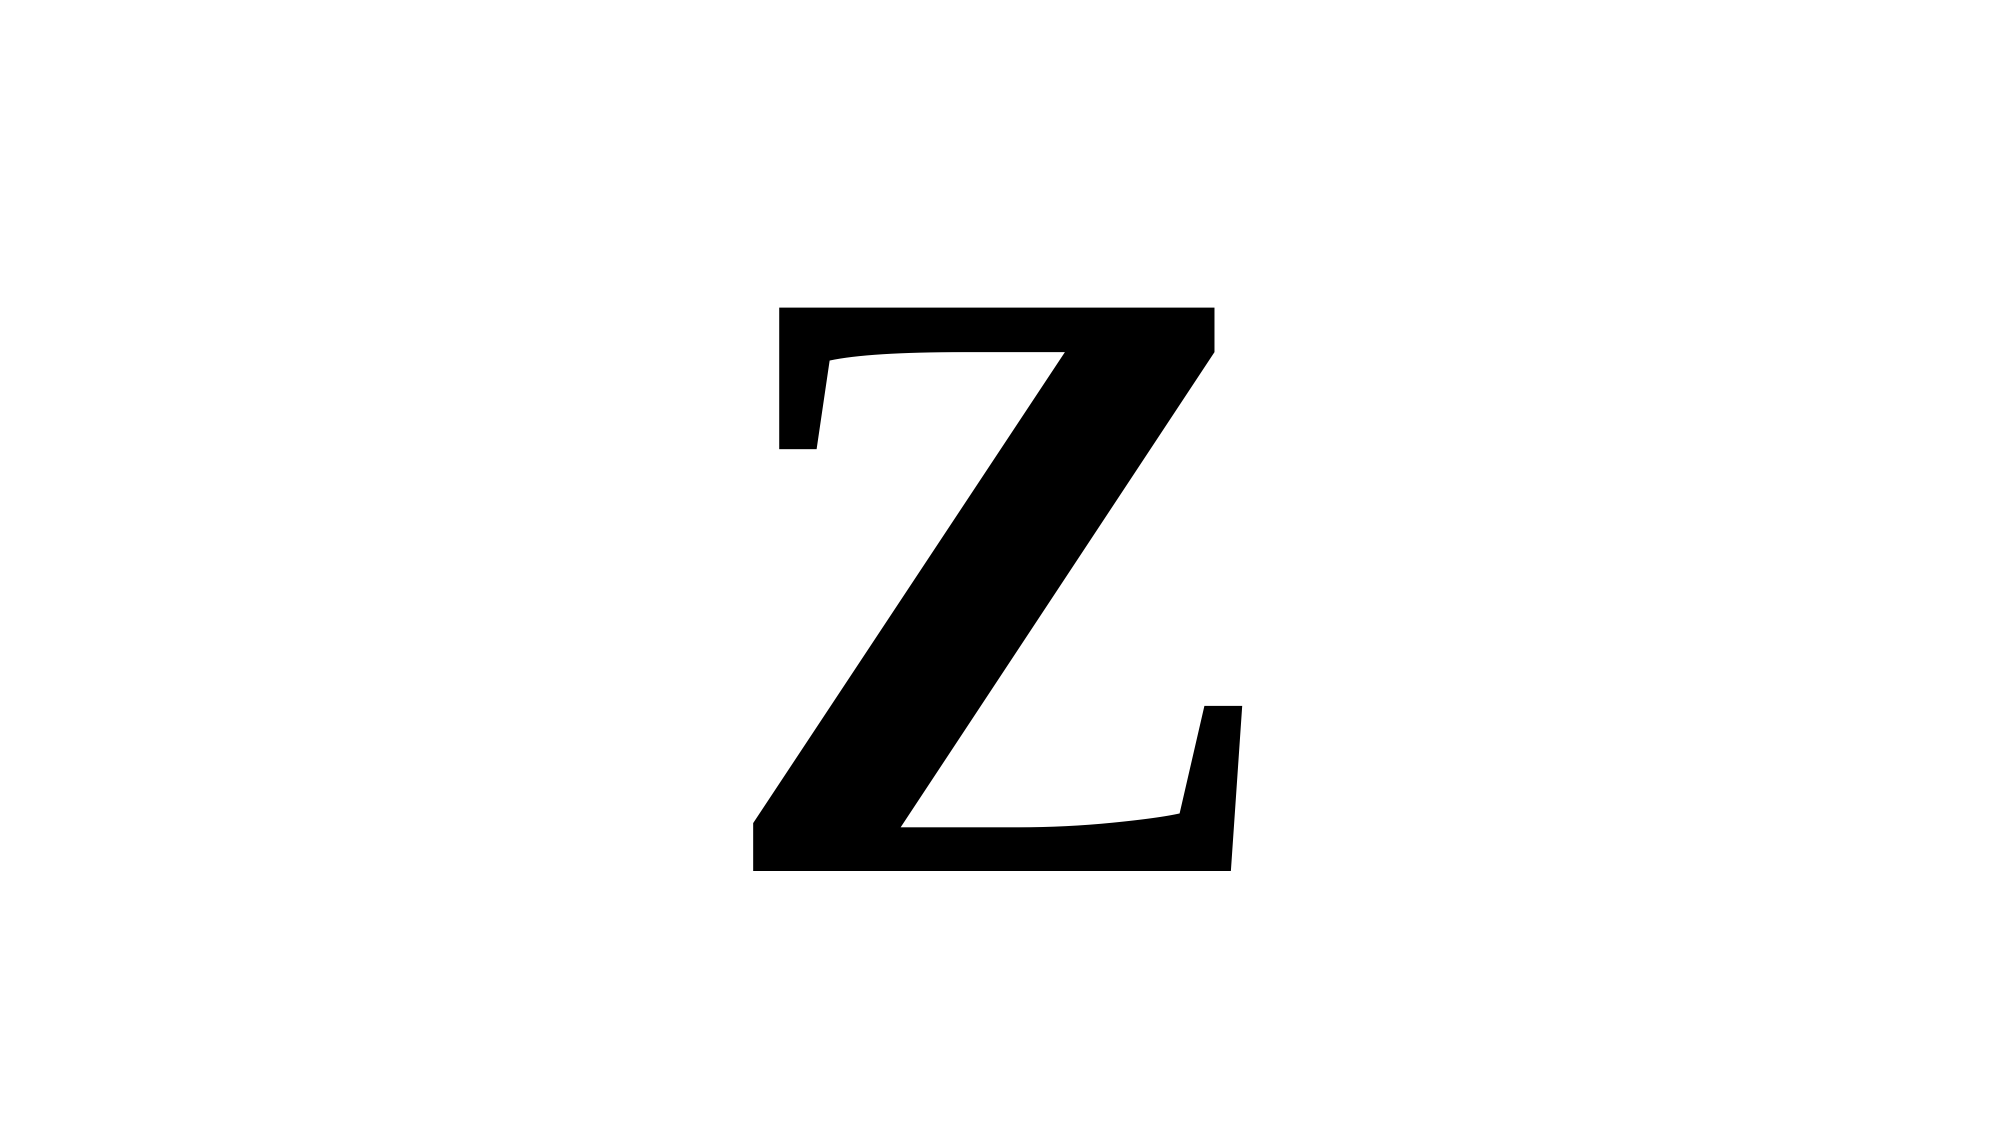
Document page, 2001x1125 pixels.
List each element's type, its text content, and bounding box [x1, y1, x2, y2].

list Z [0, 120, 2000, 995]
